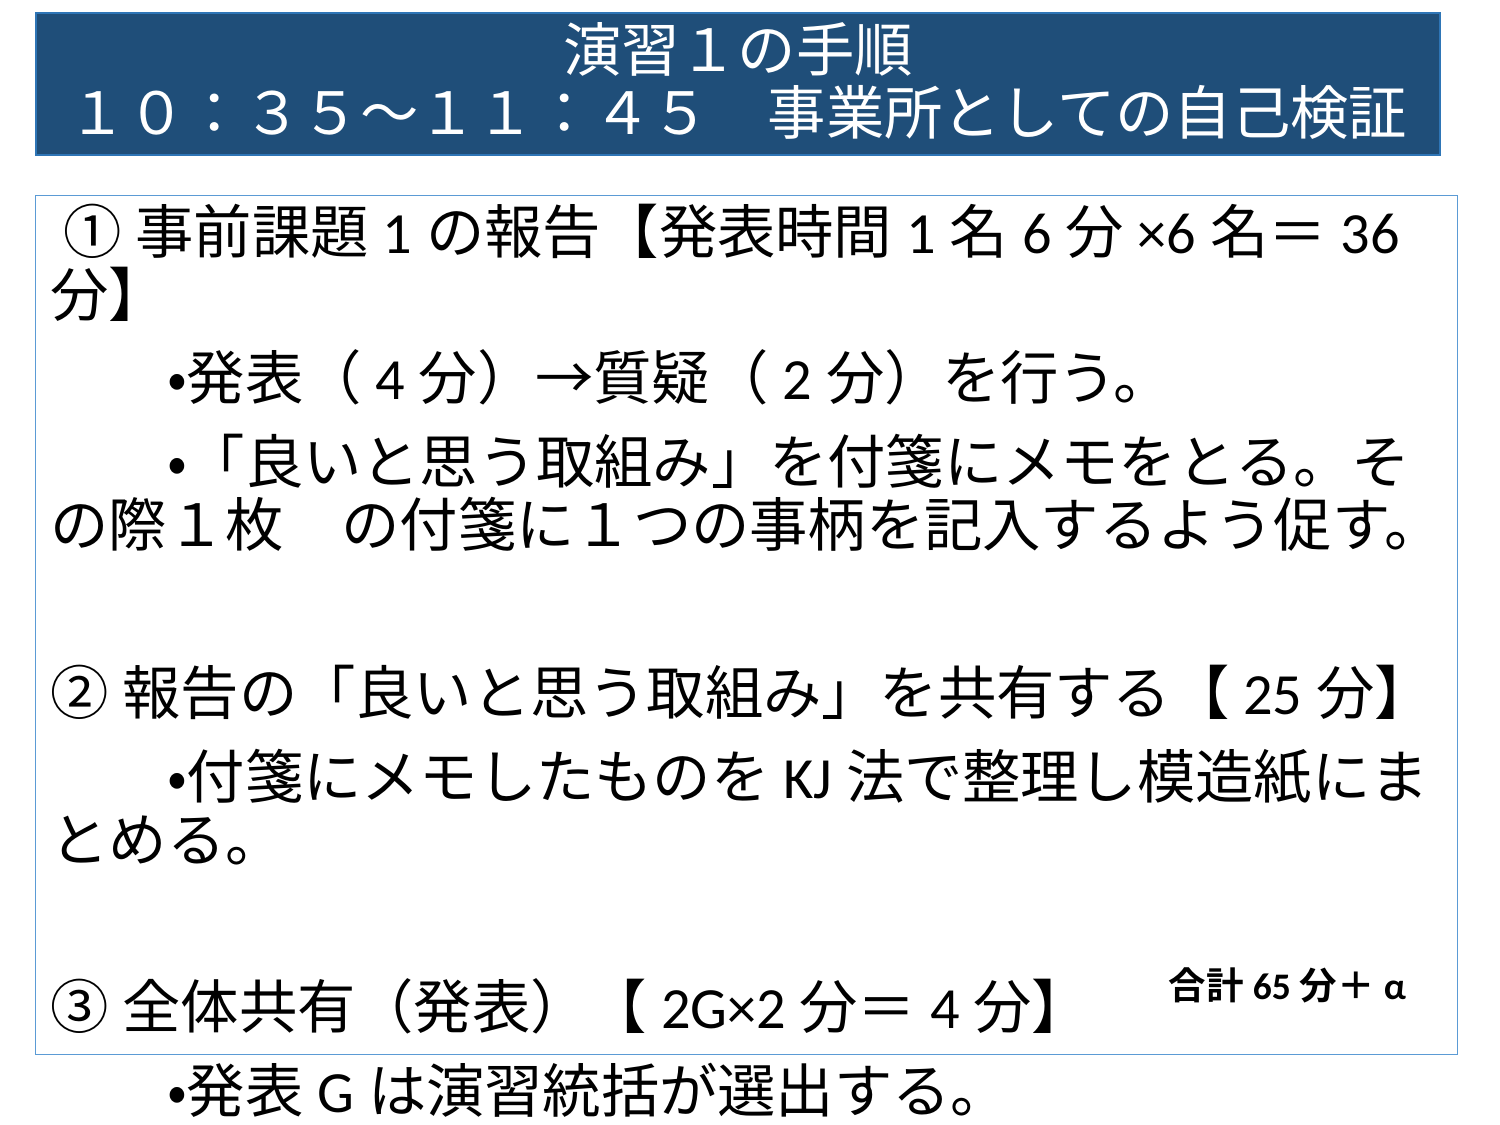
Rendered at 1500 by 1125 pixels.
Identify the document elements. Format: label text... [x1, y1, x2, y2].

text_box 合計65分＋α [1134, 954, 1441, 1015]
list ①事前課題1の報告【発表時間1名6分×6名＝36分】 ・発表（4分）→質疑（2分）を行う。 ・「良いと思う取組み」を付箋にメモをとる。その際１枚 の付箋に１つの事柄を記入するよう促す。 ②報告の「良いと思う取組み」を共有する【25分】 ・付箋にメモしたものをKJ法で整理し模造紙にまとめる。 ③全体共有（発表）【2G×2分＝4分】 ・発表Gは演習統括が選出する。 [35, 195, 1458, 1055]
title 演習１の手順 １０：３５～１１：４５ 事業所としての自己検証 [35, 12, 1441, 156]
